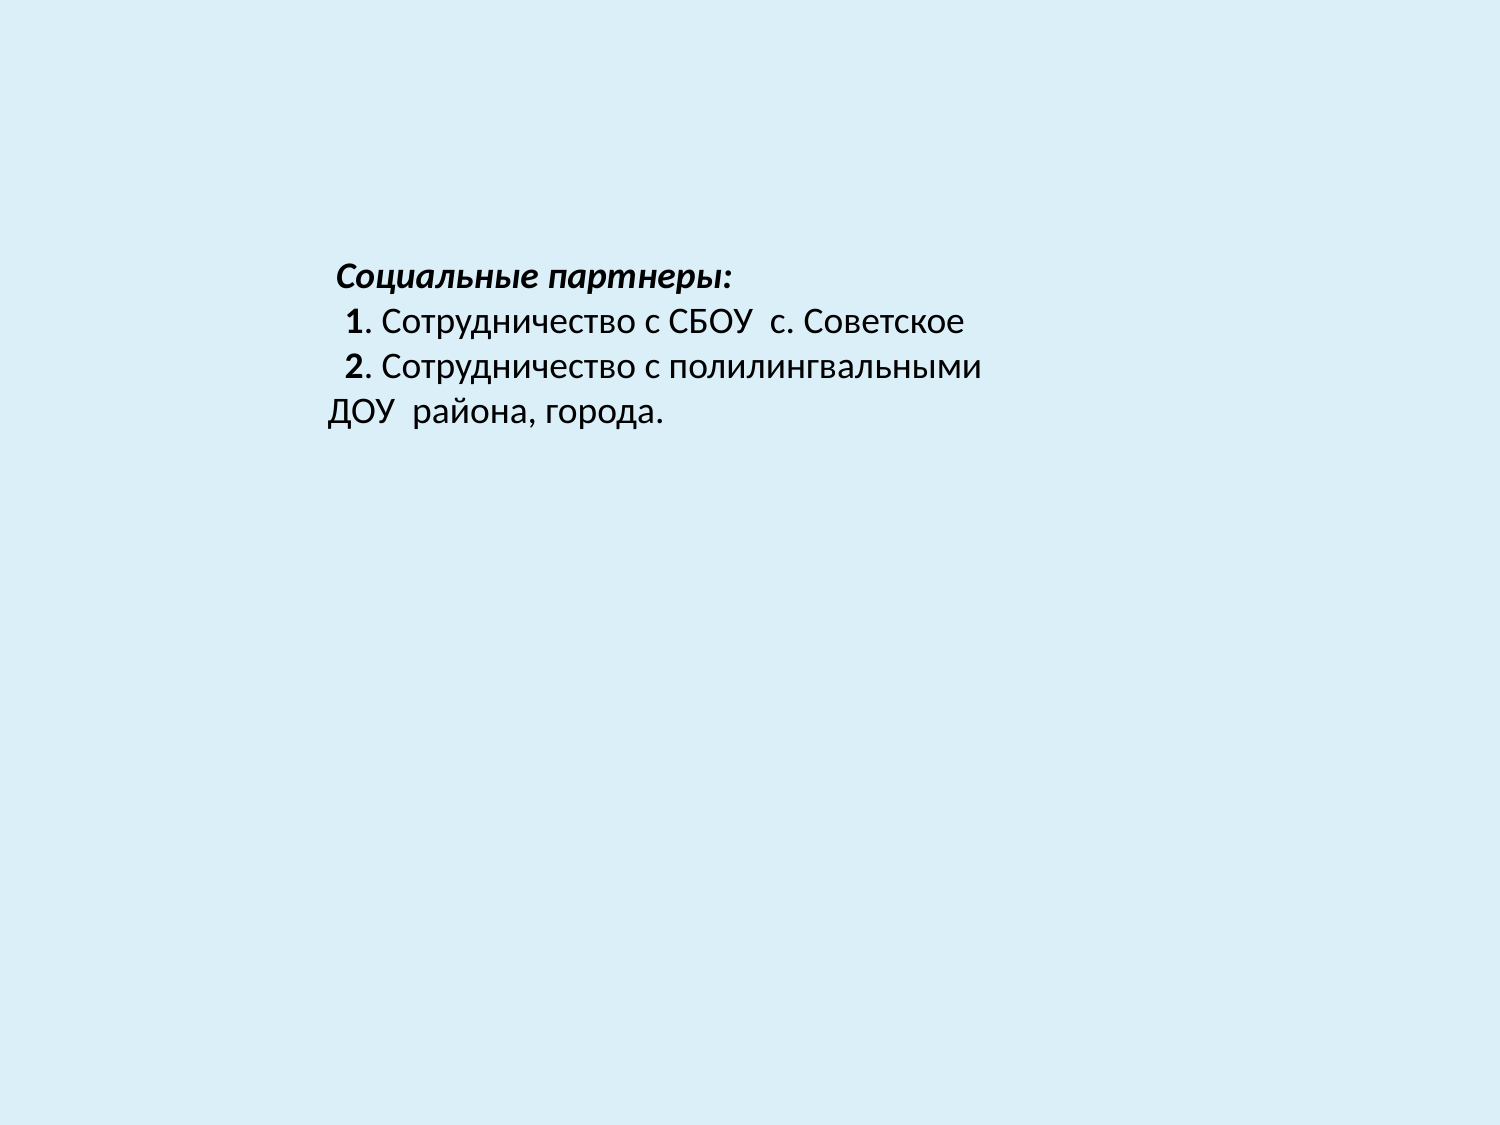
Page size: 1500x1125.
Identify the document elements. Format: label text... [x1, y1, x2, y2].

text_box Социальные партнеры: 1. Сотрудничество с СБОУ с. Советское 2. Сотрудничество с полилингвальными ДОУ района, города. [312, 243, 1063, 484]
